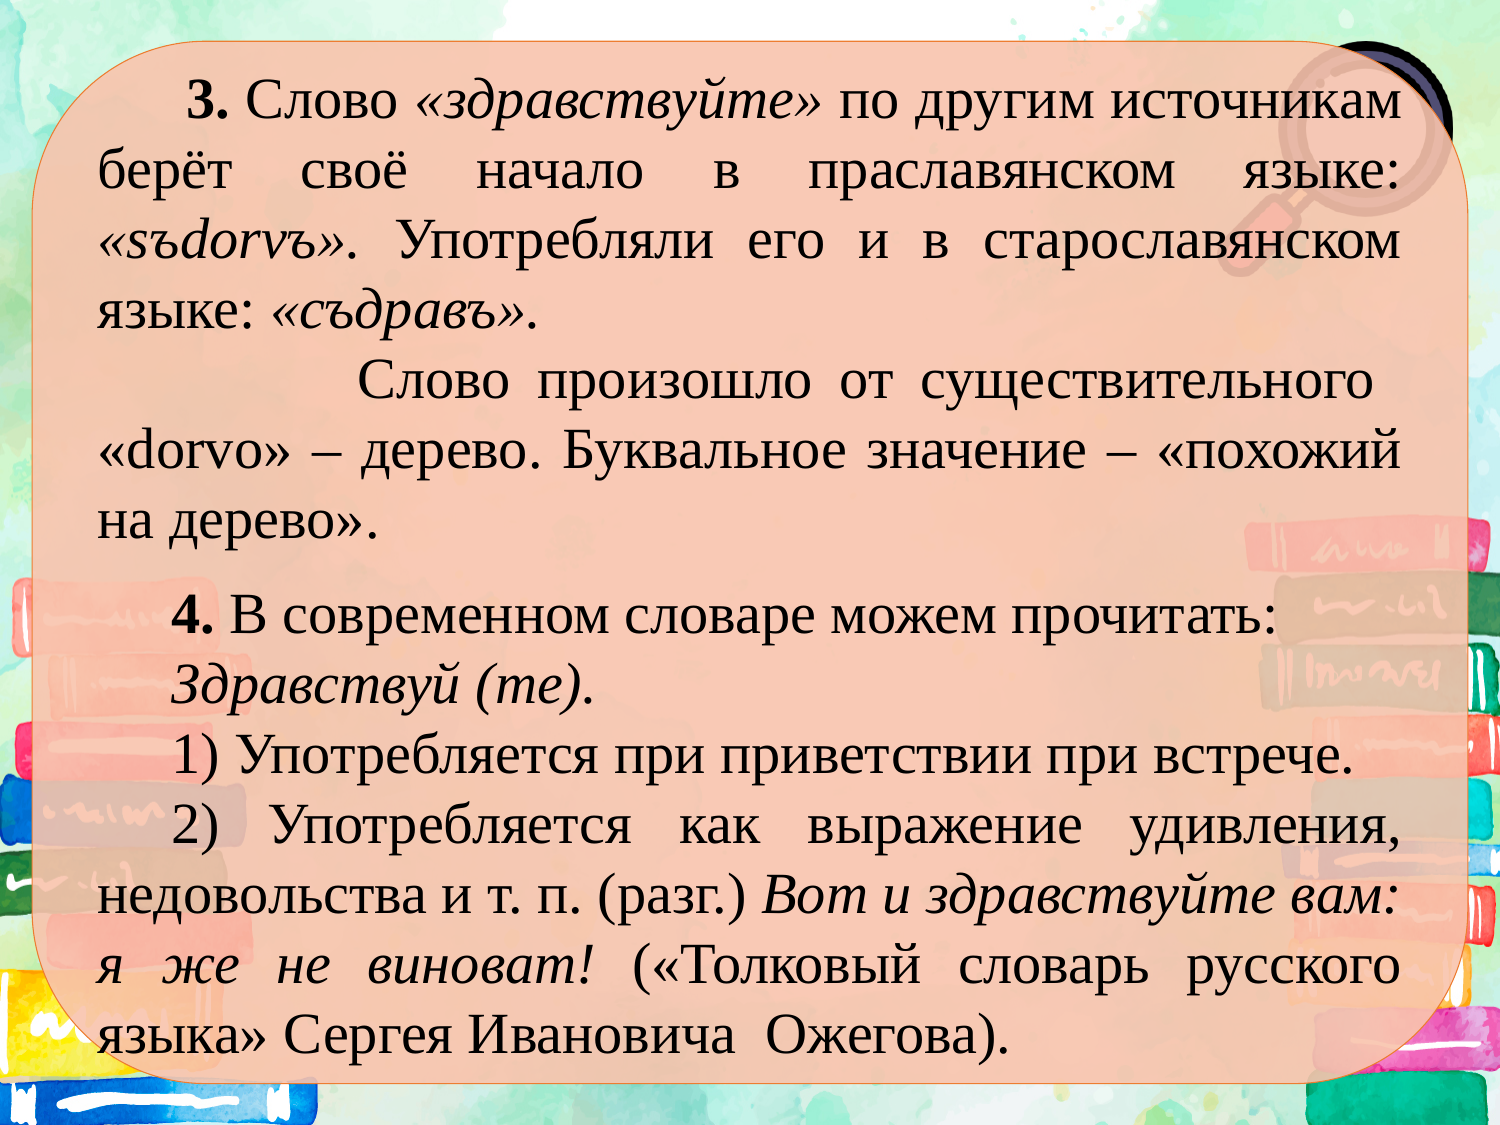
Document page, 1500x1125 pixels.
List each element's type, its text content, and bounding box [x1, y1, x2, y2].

text_box 3. Слово «здравствуйте» по другим источникам берёт своё начало в праславянском языке: «sъdorvъ». Употребляли его и в старославянском языке: «съдравъ». Слово произошло от существительного «dorvo» – дерево. Буквальное значение – «похожий на дерево». 4. В современном словаре можем прочитать: Здравствуй (те). 1) Употребляется при приветствии при встрече. 2) Употребляется как выражение удивления, недовольства и т. п. (разг.) Вот и здравствуйте вам: я же не виноват! («Толковый словарь русского языка» Сергея Ивановича Ожегова). [31, 40, 1469, 1085]
picture [0, 0, 1500, 1125]
